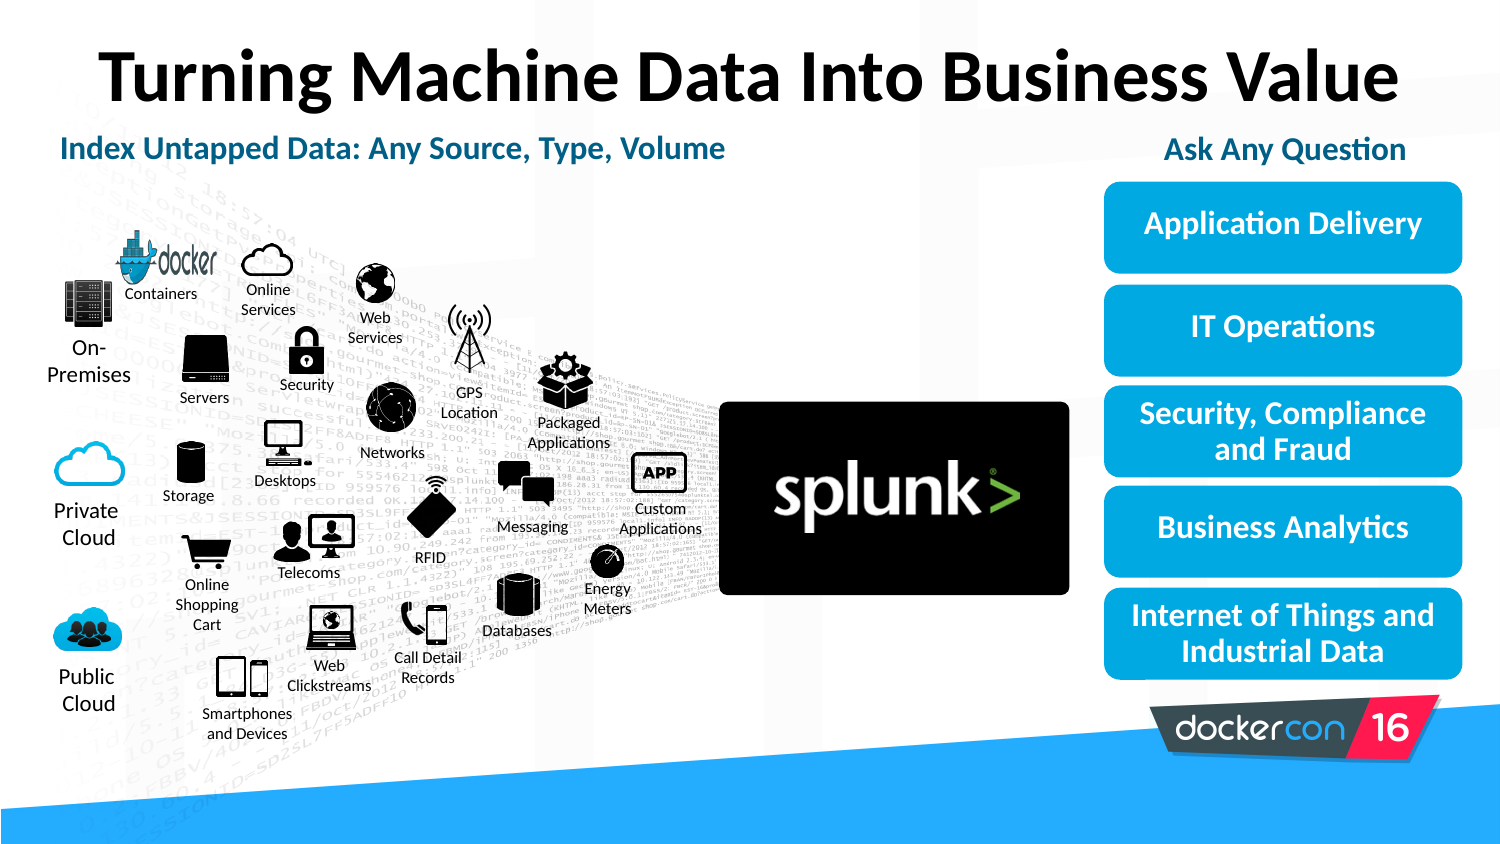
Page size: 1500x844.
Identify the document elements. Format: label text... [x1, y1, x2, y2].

text_box Security, Compliance and Fraud [1105, 386, 1462, 477]
text_box Ask Any Question [1069, 114, 1495, 181]
text_box Business Analytics [1105, 486, 1462, 577]
text_box Turning Machine Data Into Business Value [0, 1, 1500, 143]
text_box Internet of Things and Industrial Data [1105, 588, 1462, 679]
picture [1, 77, 1500, 844]
text_box IT Operations [1105, 285, 1462, 376]
text_box [766, 401, 1070, 596]
text_box Application Delivery [1105, 182, 1462, 273]
